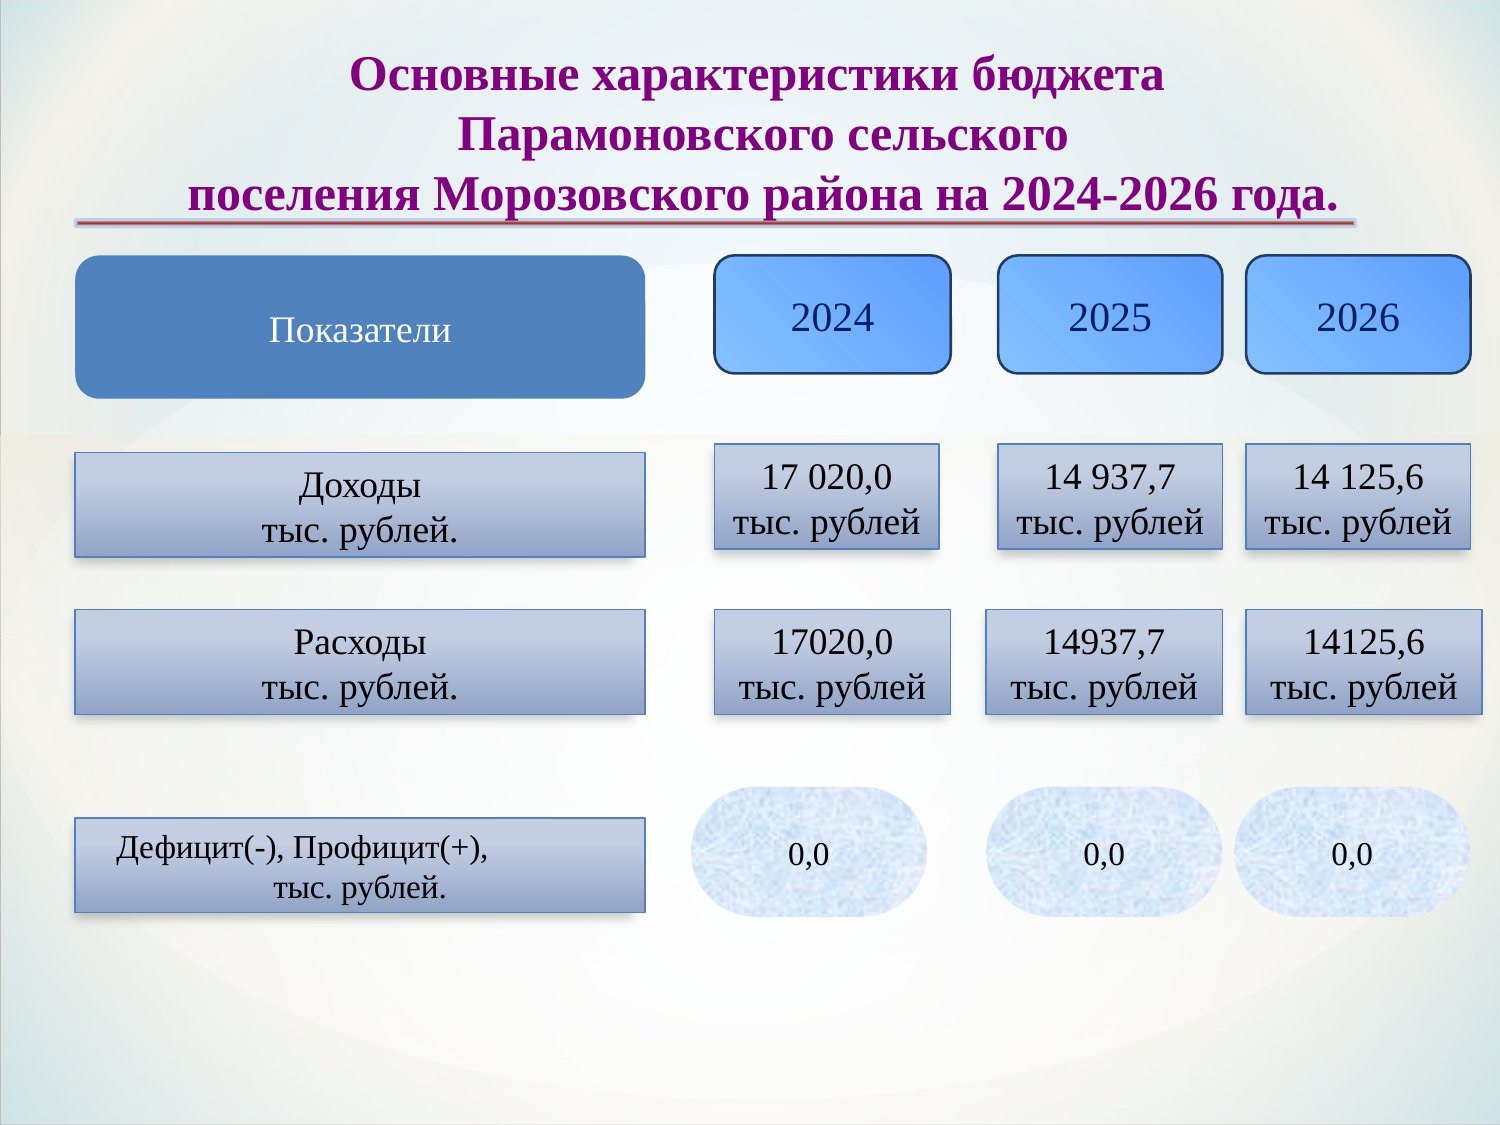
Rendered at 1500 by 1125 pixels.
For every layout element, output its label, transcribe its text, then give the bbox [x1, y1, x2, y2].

text_box Расходы тыс. рублей. [74, 609, 646, 715]
text_box 14 125,6 тыс. рублей [1245, 443, 1471, 550]
text_box Дефицит(-), Профицит(+), тыс. рублей. [74, 817, 646, 913]
text_box 2024 [713, 254, 953, 375]
text_box 17020,0 тыс. рублей [714, 609, 951, 715]
text_box 0,0 [984, 785, 1224, 919]
text_box 14125,6 тыс. рублей [1245, 609, 1483, 715]
text_box 2025 [996, 254, 1224, 375]
text_box 0,0 [1232, 785, 1472, 919]
text_box Основные характеристики бюджета Парамоновского сельского поселения Морозовского района на 2024-2026 года. [76, 33, 1376, 229]
text_box 0,0 [689, 785, 929, 919]
text_box 14 937,7 тыс. рублей [997, 443, 1223, 550]
text_box 14937,7 тыс. рублей [985, 609, 1223, 715]
text_box Показатели [73, 254, 647, 400]
text_box 2026 [1244, 254, 1472, 375]
text_box Доходы тыс. рублей. [74, 452, 646, 558]
text_box 17 020,0 тыс. рублей [714, 443, 940, 550]
